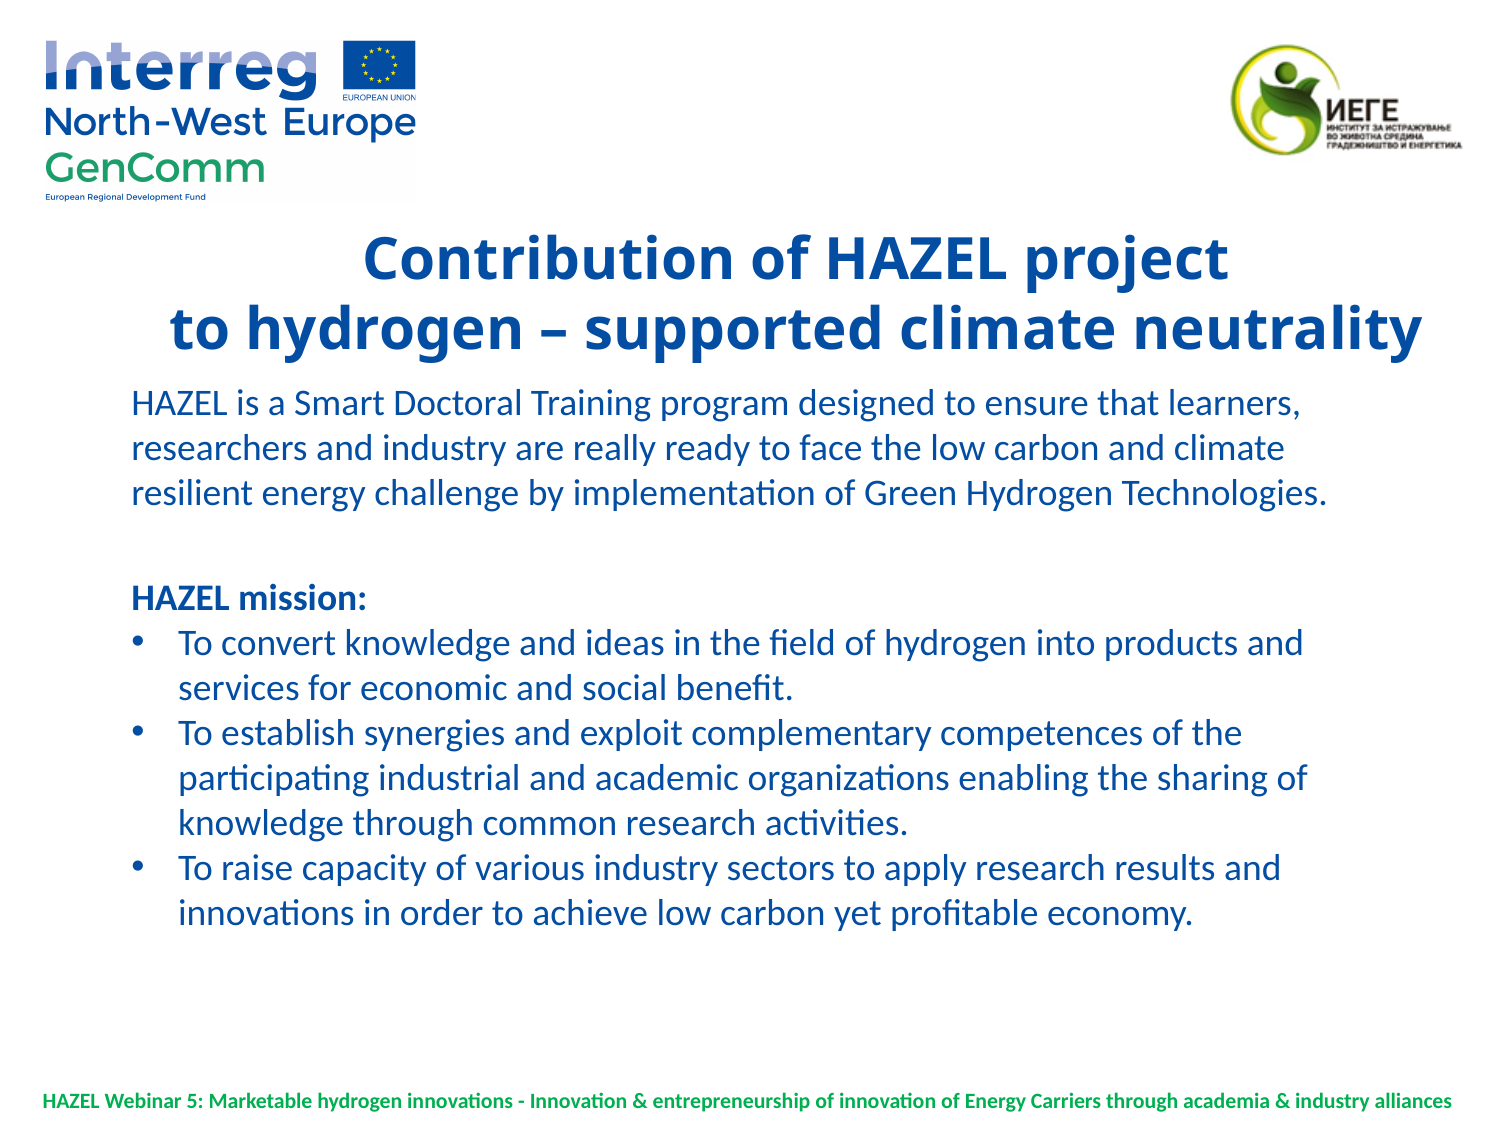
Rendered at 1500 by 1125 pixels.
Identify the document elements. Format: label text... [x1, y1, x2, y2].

text_box HAZEL Webinar 5: Marketable hydrogen innovations - Innovation & entrepreneurship of innovation of Energy Carriers through academia & industry alliances [0, 1079, 1500, 1125]
picture [1209, 0, 1500, 206]
picture [45, 40, 416, 203]
text_box Contribution of HAZEL project to hydrogen – supported climate neutrality [97, 214, 1500, 369]
text_box HAZEL is a Smart Doctoral Training program designed to ensure that learners, researchers and industry are really ready to face the low carbon and climate resilient energy challenge by implementation of Green Hydrogen Technologies. HAZEL mission: To convert knowledge and ideas in the field of hydrogen into products and services for economic and social benefit. To establish synergies and exploit complementary competences of the participating industrial and academic organizations enabling the sharing of knowledge through common research activities. To raise capacity of various industry sectors to apply research results and innovations in order to achieve low carbon yet profitable economy. [116, 370, 1355, 941]
